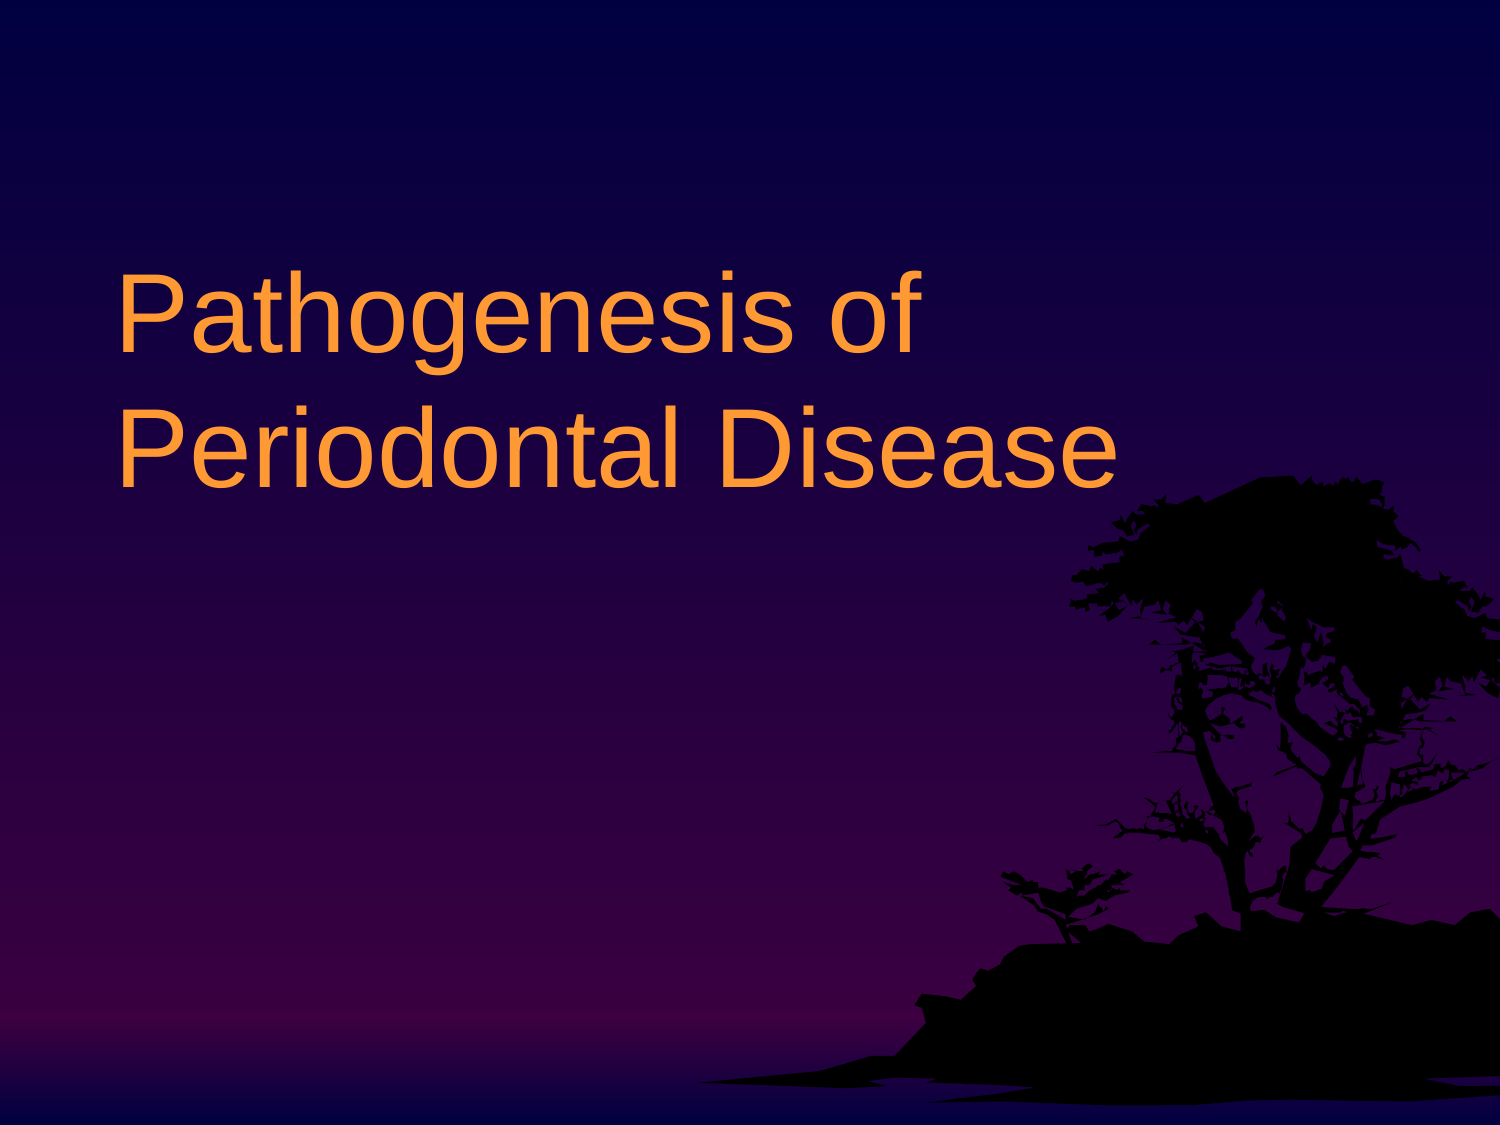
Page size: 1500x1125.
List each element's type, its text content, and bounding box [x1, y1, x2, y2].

title Pathogenesis of Periodontal Disease [99, 187, 1376, 563]
